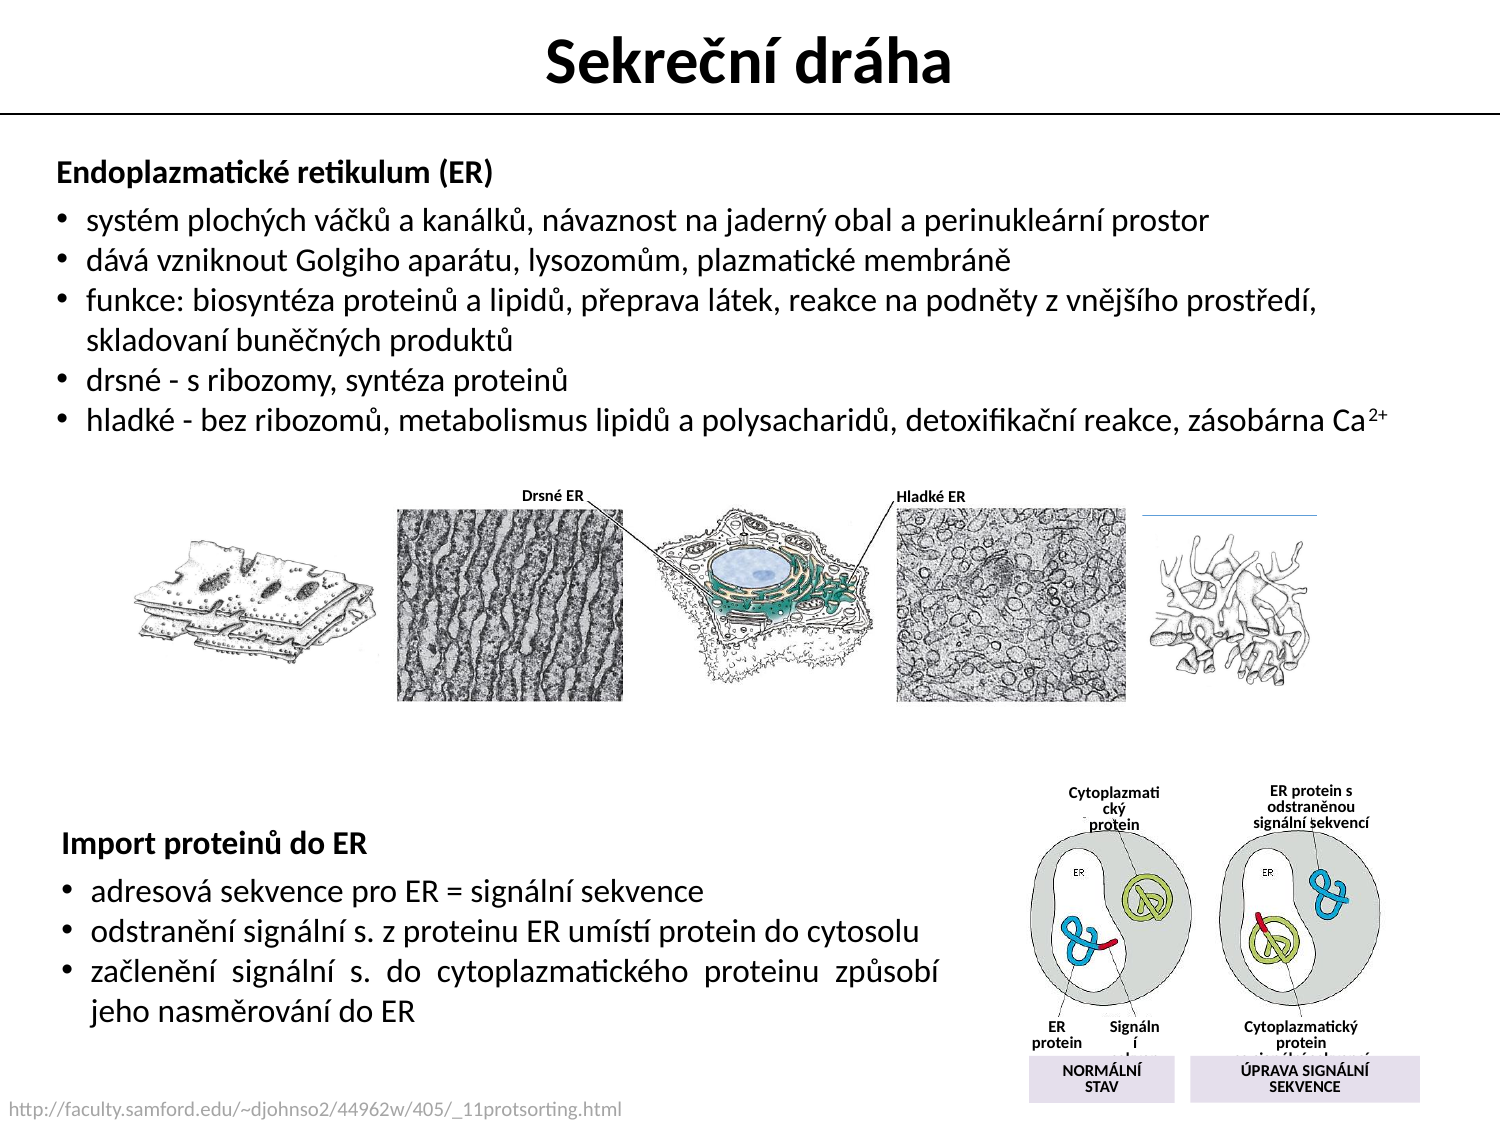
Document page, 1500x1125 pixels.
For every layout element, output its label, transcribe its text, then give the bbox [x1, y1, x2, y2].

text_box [130, 480, 1318, 711]
text_box Endoplazmatické retikulum (ER) systém plochých váčků a kanálků, návaznost na jaderný obal a perinukleární prostor dává vzniknout Golgiho aparátu, lysozomům, plazmatické membráně funkce: biosyntéza proteinů a lipidů, přeprava látek, reakce na podněty z vnějšího prostředí, skladovaní buněčných produktů drsné - s ribozomy, syntéza proteinů hladké - bez ribozomů, metabolismus lipidů a polysacharidů, detoxifikační reakce, zásobárna Ca2+ [41, 142, 1459, 449]
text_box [1012, 776, 1421, 1087]
text_box Import proteinů do ER adresová sekvence pro ER = signální sekvence odstranění signální s. z proteinu ER umístí protein do cytosolu začlenění signální s. do cytoplazmatického proteinu způsobí jeho nasměrování do ER [46, 813, 956, 1039]
text_box http://faculty.samford.edu/~djohnso2/44962w/405/_11protsorting.html [0, 1088, 1493, 1125]
text_box Sekreční dráha [0, 0, 1500, 113]
